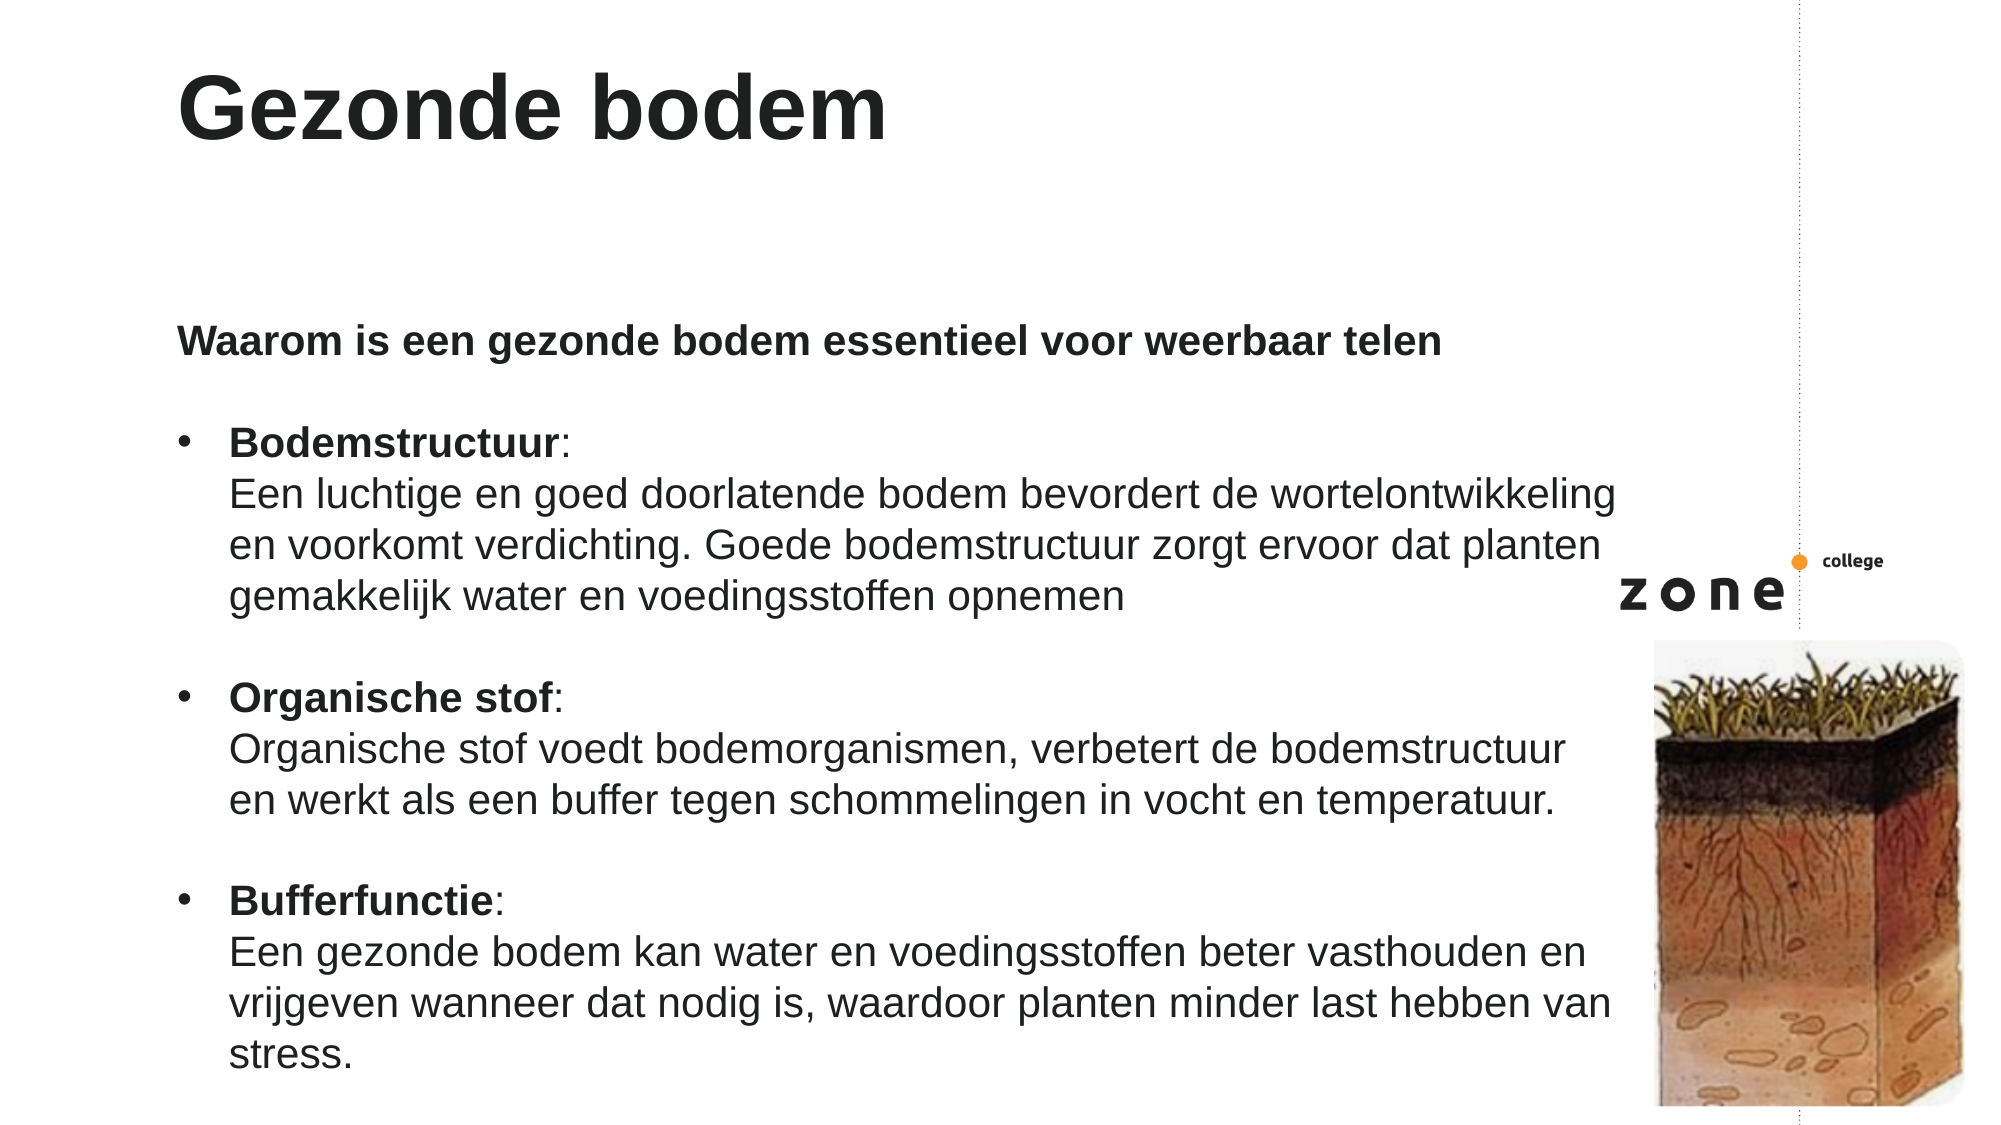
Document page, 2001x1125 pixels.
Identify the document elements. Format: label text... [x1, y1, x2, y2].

picture [1596, 0, 2001, 1125]
title Gezonde bodem [177, 60, 1471, 224]
list Waarom is een gezonde bodem essentieel voor weerbaar telen Bodemstructuur: Een luchtige en goed doorlatende bodem bevordert de wortelontwikkeling en voorkomt verdichting. Goede bodemstructuur zorgt ervoor dat planten gemakkelijk water en voedingsstoffen opnemen Organische stof: Organische stof voedt bodemorganismen, verbetert de bodemstructuur en werkt als een buffer tegen schommelingen in vocht en temperatuur. Bufferfunctie: Een gezonde bodem kan water en voedingsstoffen beter vasthouden en vrijgeven wanneer dat nodig is, waardoor planten minder last hebben van stress. [177, 313, 1622, 1091]
